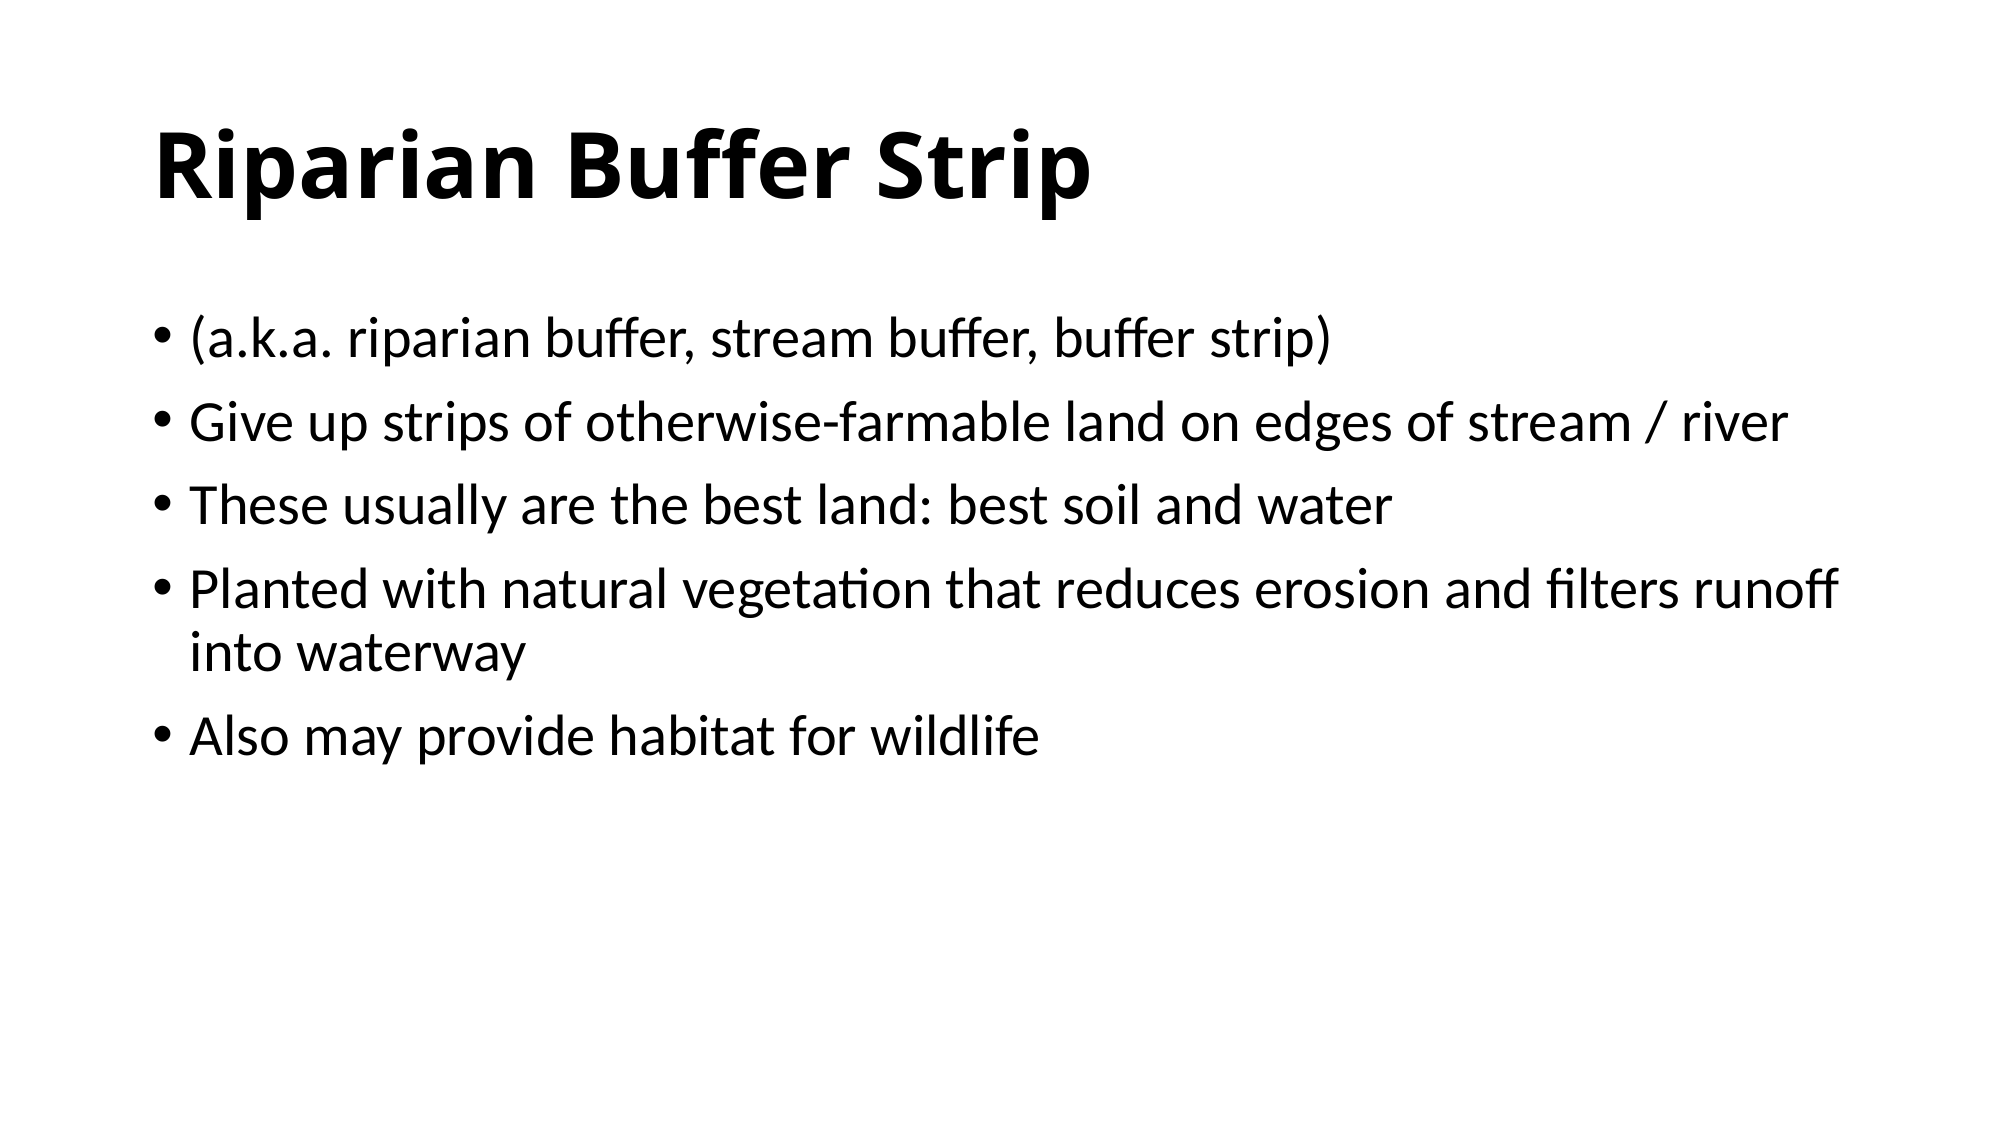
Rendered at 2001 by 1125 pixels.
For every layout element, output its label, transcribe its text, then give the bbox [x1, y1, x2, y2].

title Riparian Buffer Strip [137, 59, 1863, 278]
list (a.k.a. riparian buffer, stream buffer, buffer strip) Give up strips of otherwise-farmable land on edges of stream / river These usually are the best land: best soil and water Planted with natural vegetation that reduces erosion and filters runoff into waterway Also may provide habitat for wildlife [137, 299, 1863, 1014]
